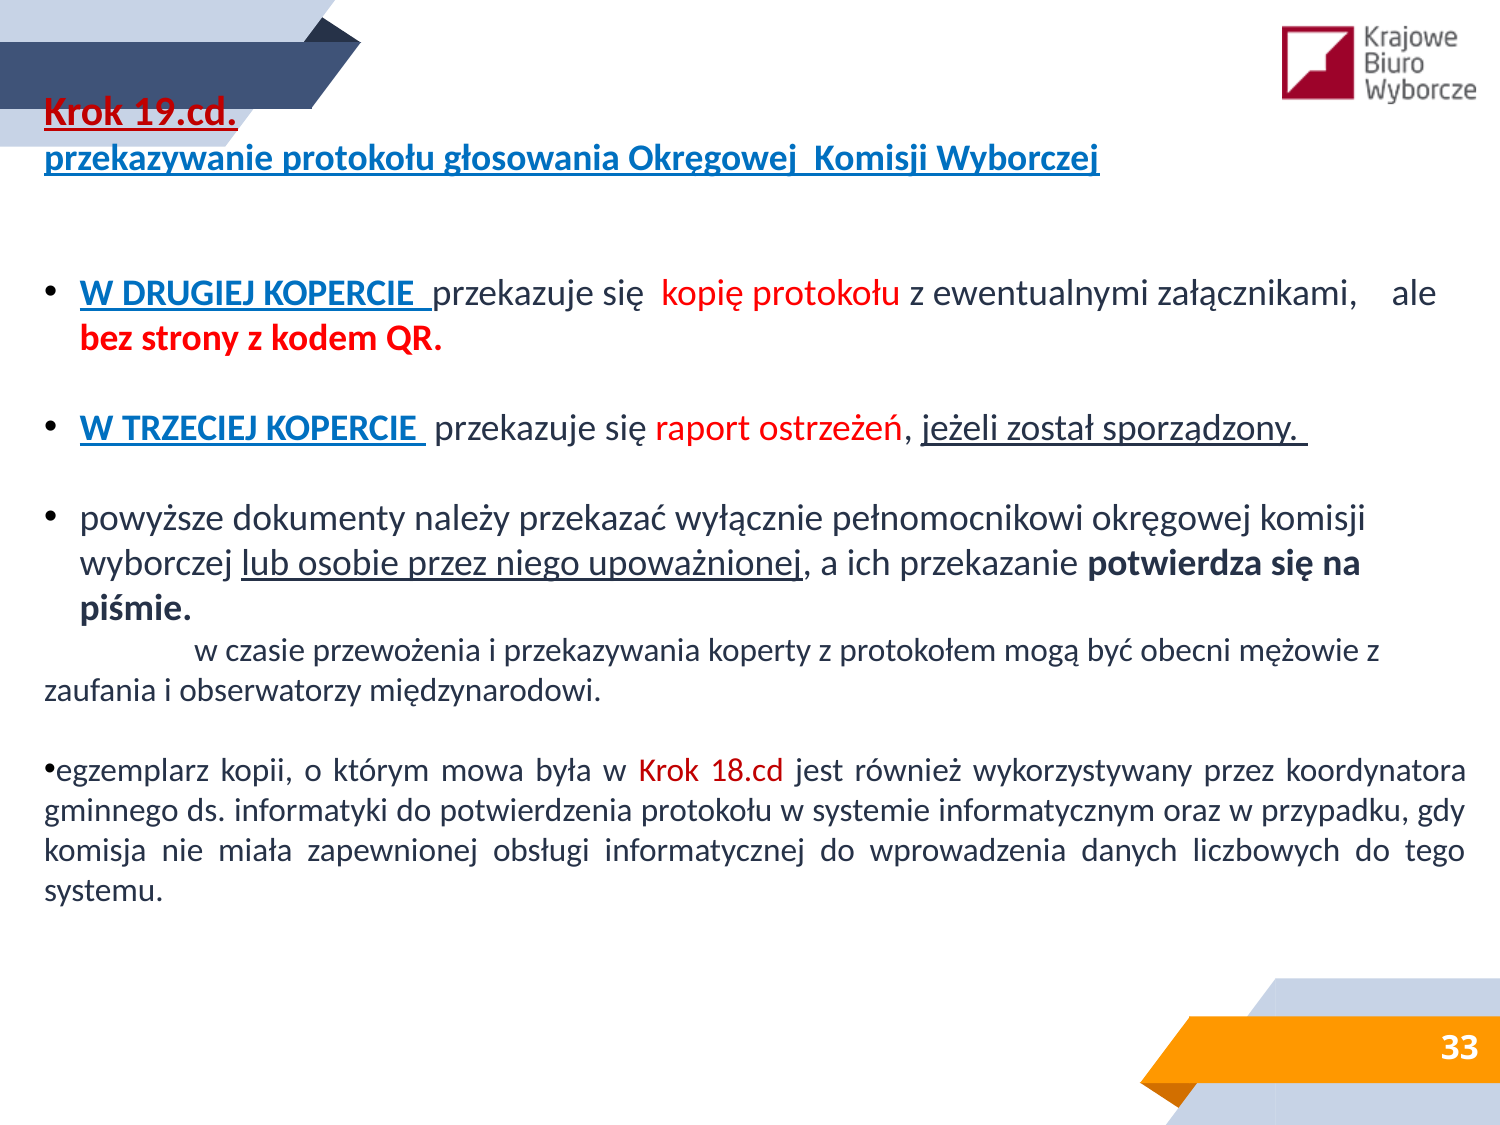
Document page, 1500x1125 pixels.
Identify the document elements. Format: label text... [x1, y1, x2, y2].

picture [1282, 23, 1478, 107]
text_box Krok 19.cd. przekazywanie protokołu głosowania Okręgowej Komisji Wyborczej W DRUGIEJ KOPERCIE przekazuje się kopię protokołu z ewentualnymi załącznikami, ale bez strony z kodem QR. W TRZECIEJ KOPERCIE przekazuje się raport ostrzeżeń, jeżeli został sporządzony. powyższe dokumenty należy przekazać wyłącznie pełnomocnikowi okręgowej komisji wyborczej lub osobie przez niego upoważnionej, a ich przekazanie potwierdza się na piśmie. w czasie przewożenia i przekazywania koperty z protokołem mogą być obecni mężowie z zaufania i obserwatorzy międzynarodowi. egzemplarz kopii, o którym mowa była w Krok 18.cd jest również wykorzystywany przez koordynatora gminnego ds. informatyki do potwierdzenia protokołu w systemie informatycznym oraz w przypadku, gdy komisja nie miała zapewnionej obsługi informatycznej do wprowadzenia danych liczbowych do tego systemu. [29, 31, 1483, 1001]
slide_number 33 [1249, 1014, 1494, 1084]
